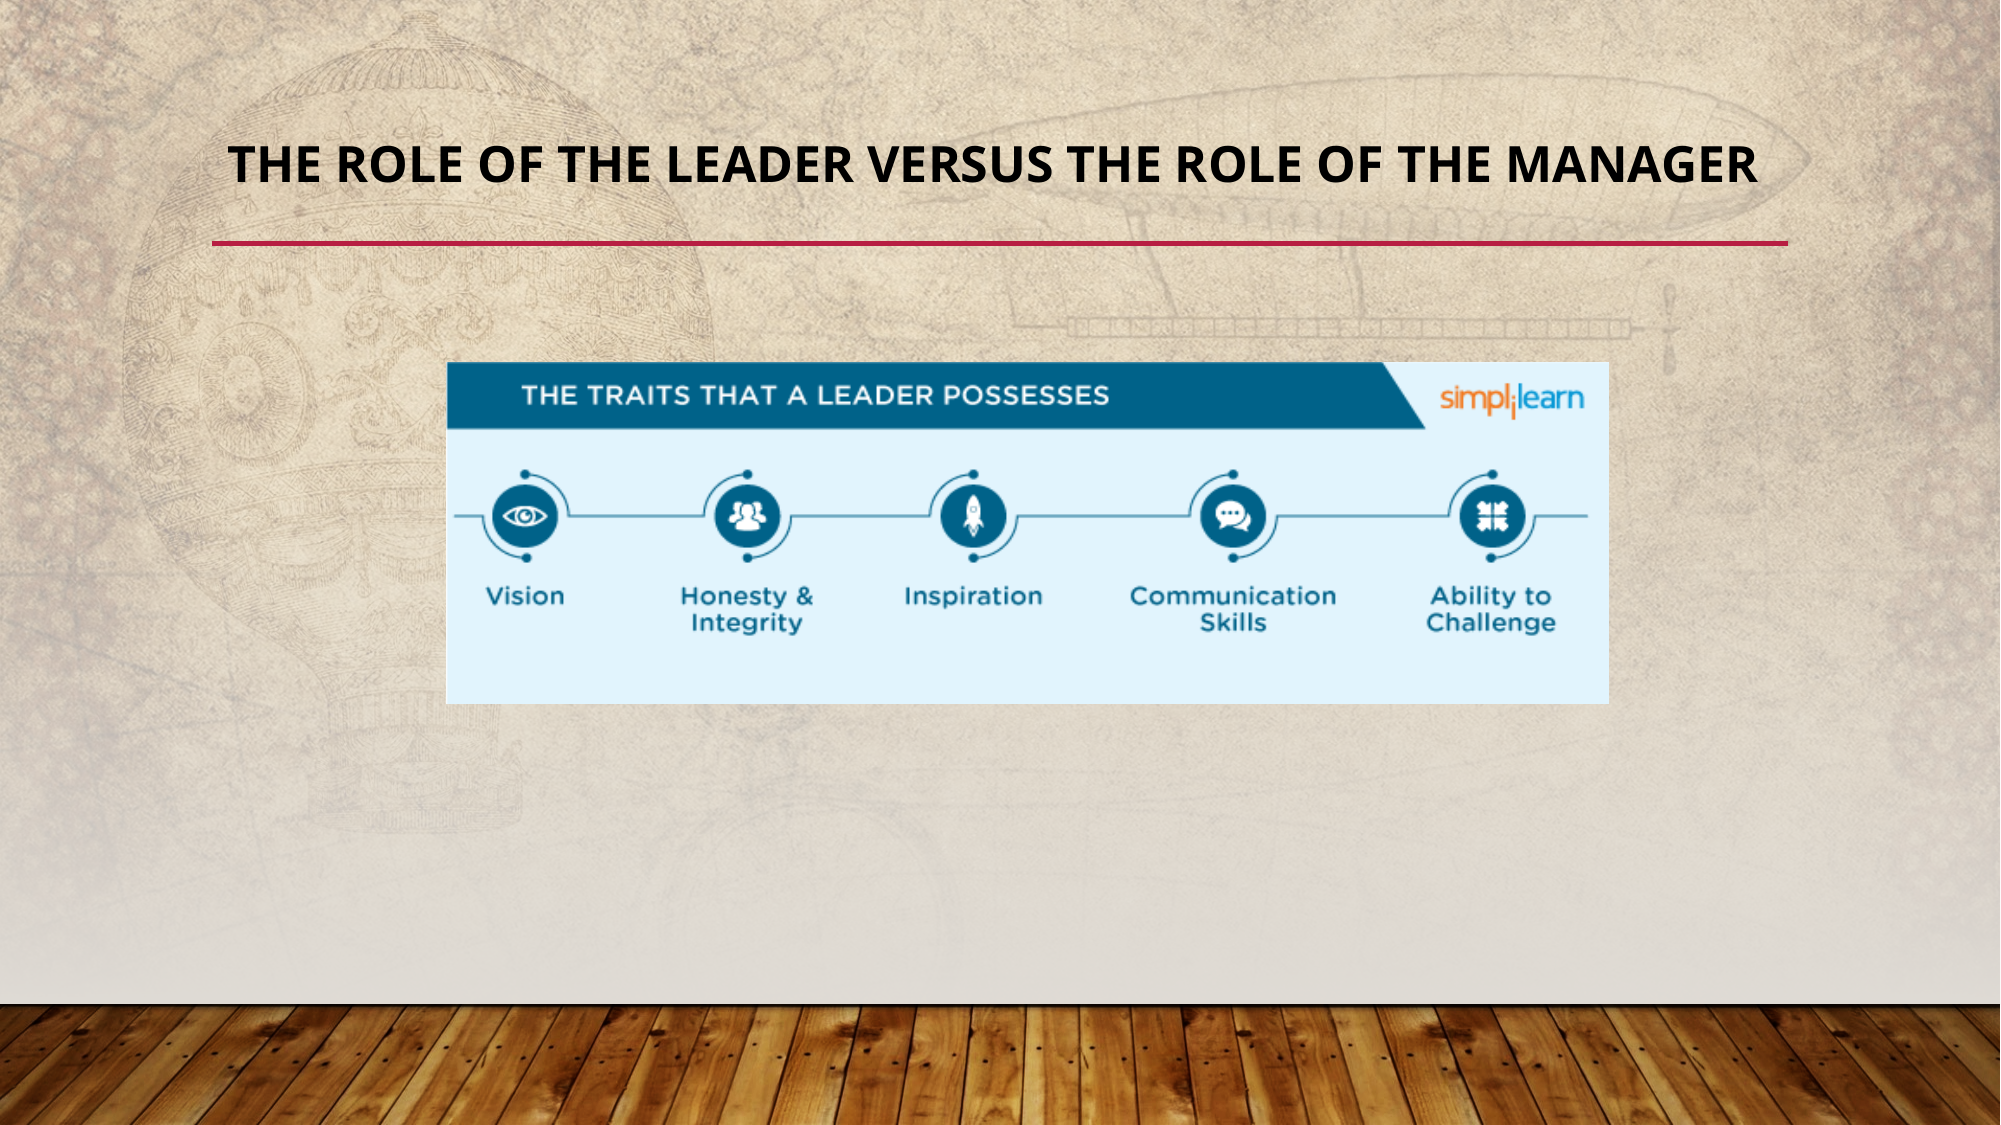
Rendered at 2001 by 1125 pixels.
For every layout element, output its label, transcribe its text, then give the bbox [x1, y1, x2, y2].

picture [446, 362, 1609, 705]
picture [0, 1004, 2000, 1125]
list [212, 245, 1788, 897]
title THE ROLE OF THE LEADER VERSUS THE ROLE OF THE MANAGER [212, 131, 1788, 245]
